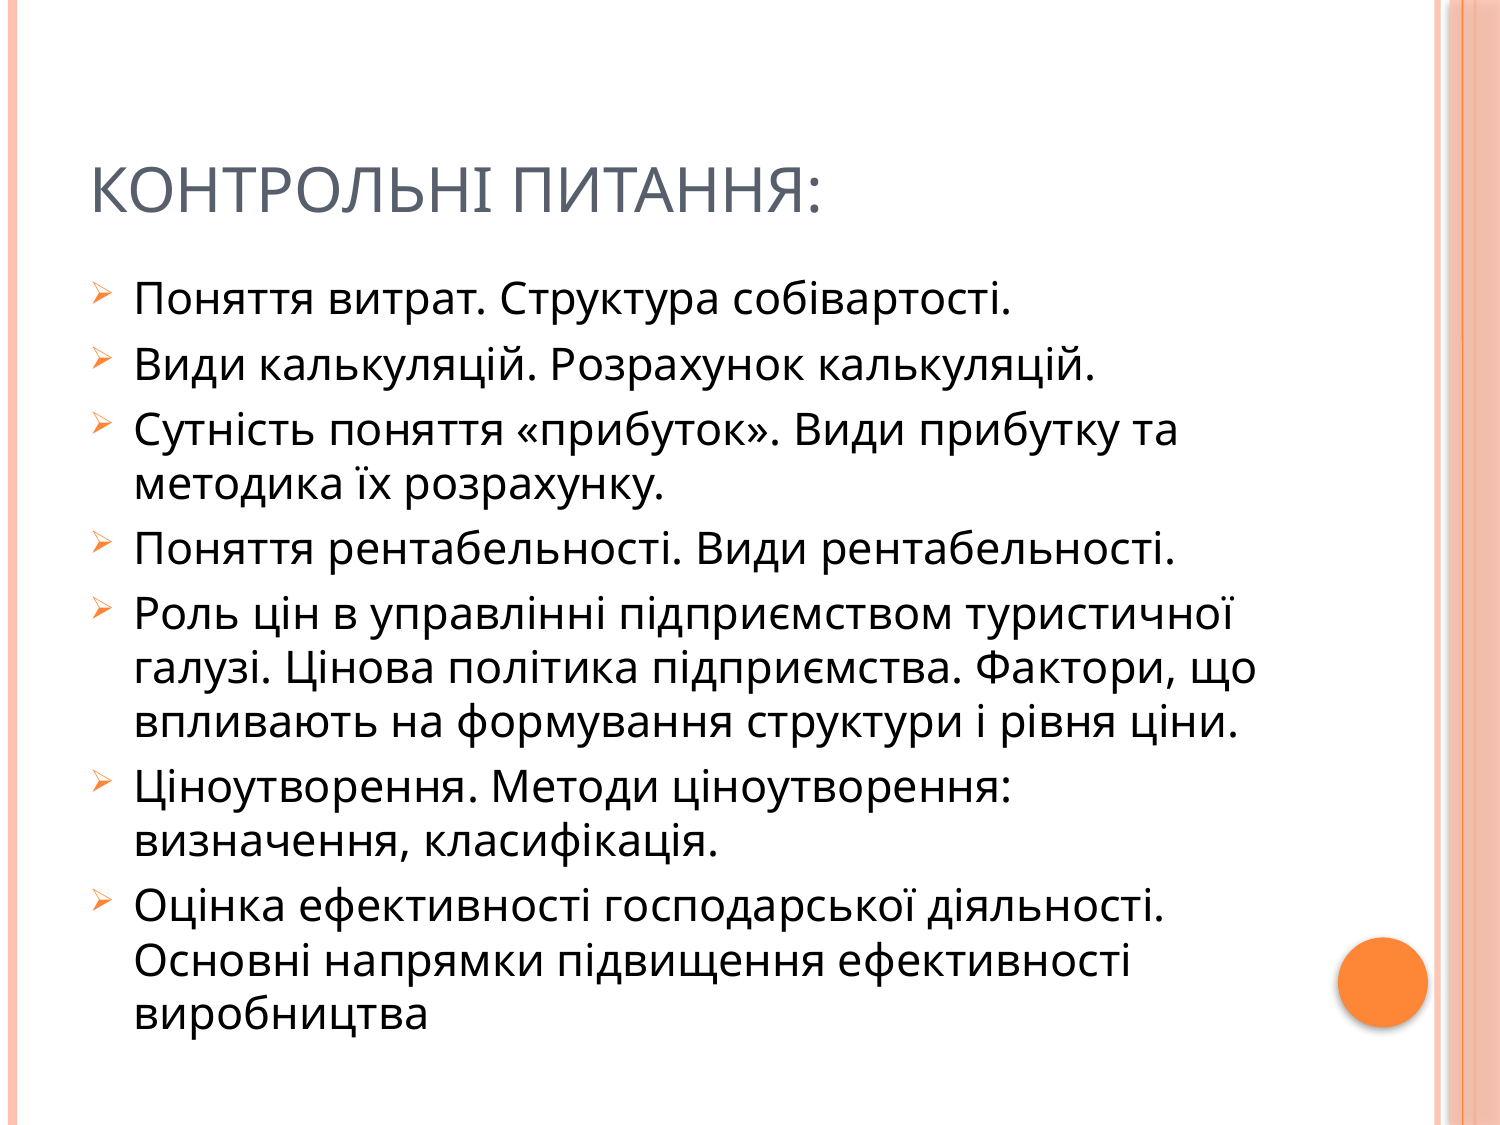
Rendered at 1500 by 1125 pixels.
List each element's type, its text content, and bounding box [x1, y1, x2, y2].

list Поняття витрат. Структура собівартості. Види калькуляцій. Розрахунок калькуляцій. Сутність поняття «прибуток». Види прибутку та методика їх розрахунку. Поняття рентабельності. Види рентабельності. Роль цін в управлінні підприємством туристичної галузі. Цінова політика підприємства. Фактори, що впливають на формування структури і рівня ціни. Ціноутворення. Методи ціноутворення: визначення, класифікація. Оцінка ефективності господарської діяльності. Основні напрямки підвищення ефективності виробництва [75, 262, 1300, 1062]
title Контрольні питання: [75, 45, 1300, 233]
